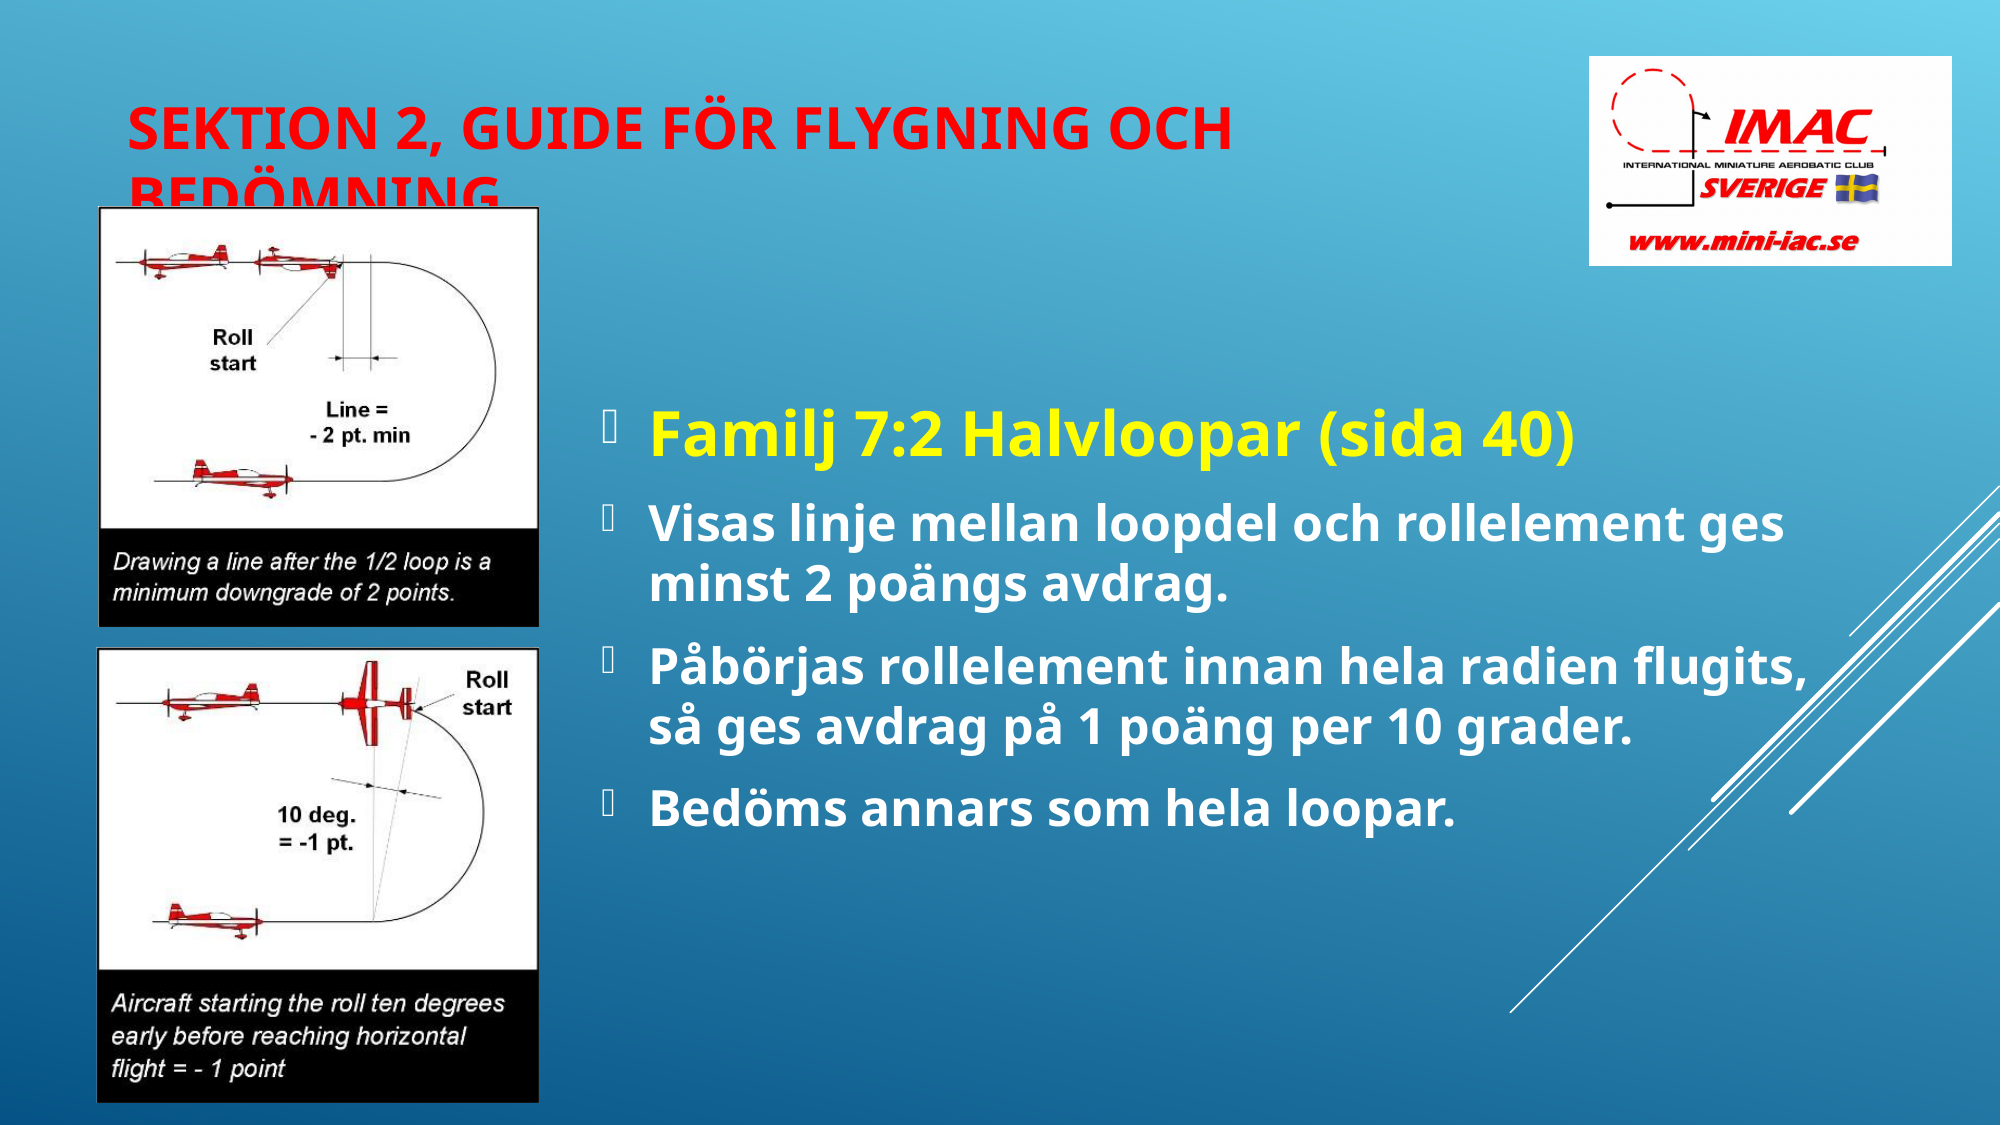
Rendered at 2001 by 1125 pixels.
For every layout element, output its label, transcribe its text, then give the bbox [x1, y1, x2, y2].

title Sektion 2, Guide för flygning och bedömning [112, 37, 1590, 285]
list Familj 7:2 Halvloopar (sida 40) Visas linje mellan loopdel och rollelement ges minst 2 poängs avdrag. Påbörjas rollelement innan hela radien flugits, så ges avdrag på 1 poäng per 10 grader. Bedöms annars som hela loopar. [586, 189, 1890, 1125]
picture [97, 206, 540, 628]
picture [1589, 56, 1952, 266]
picture [96, 646, 540, 1103]
